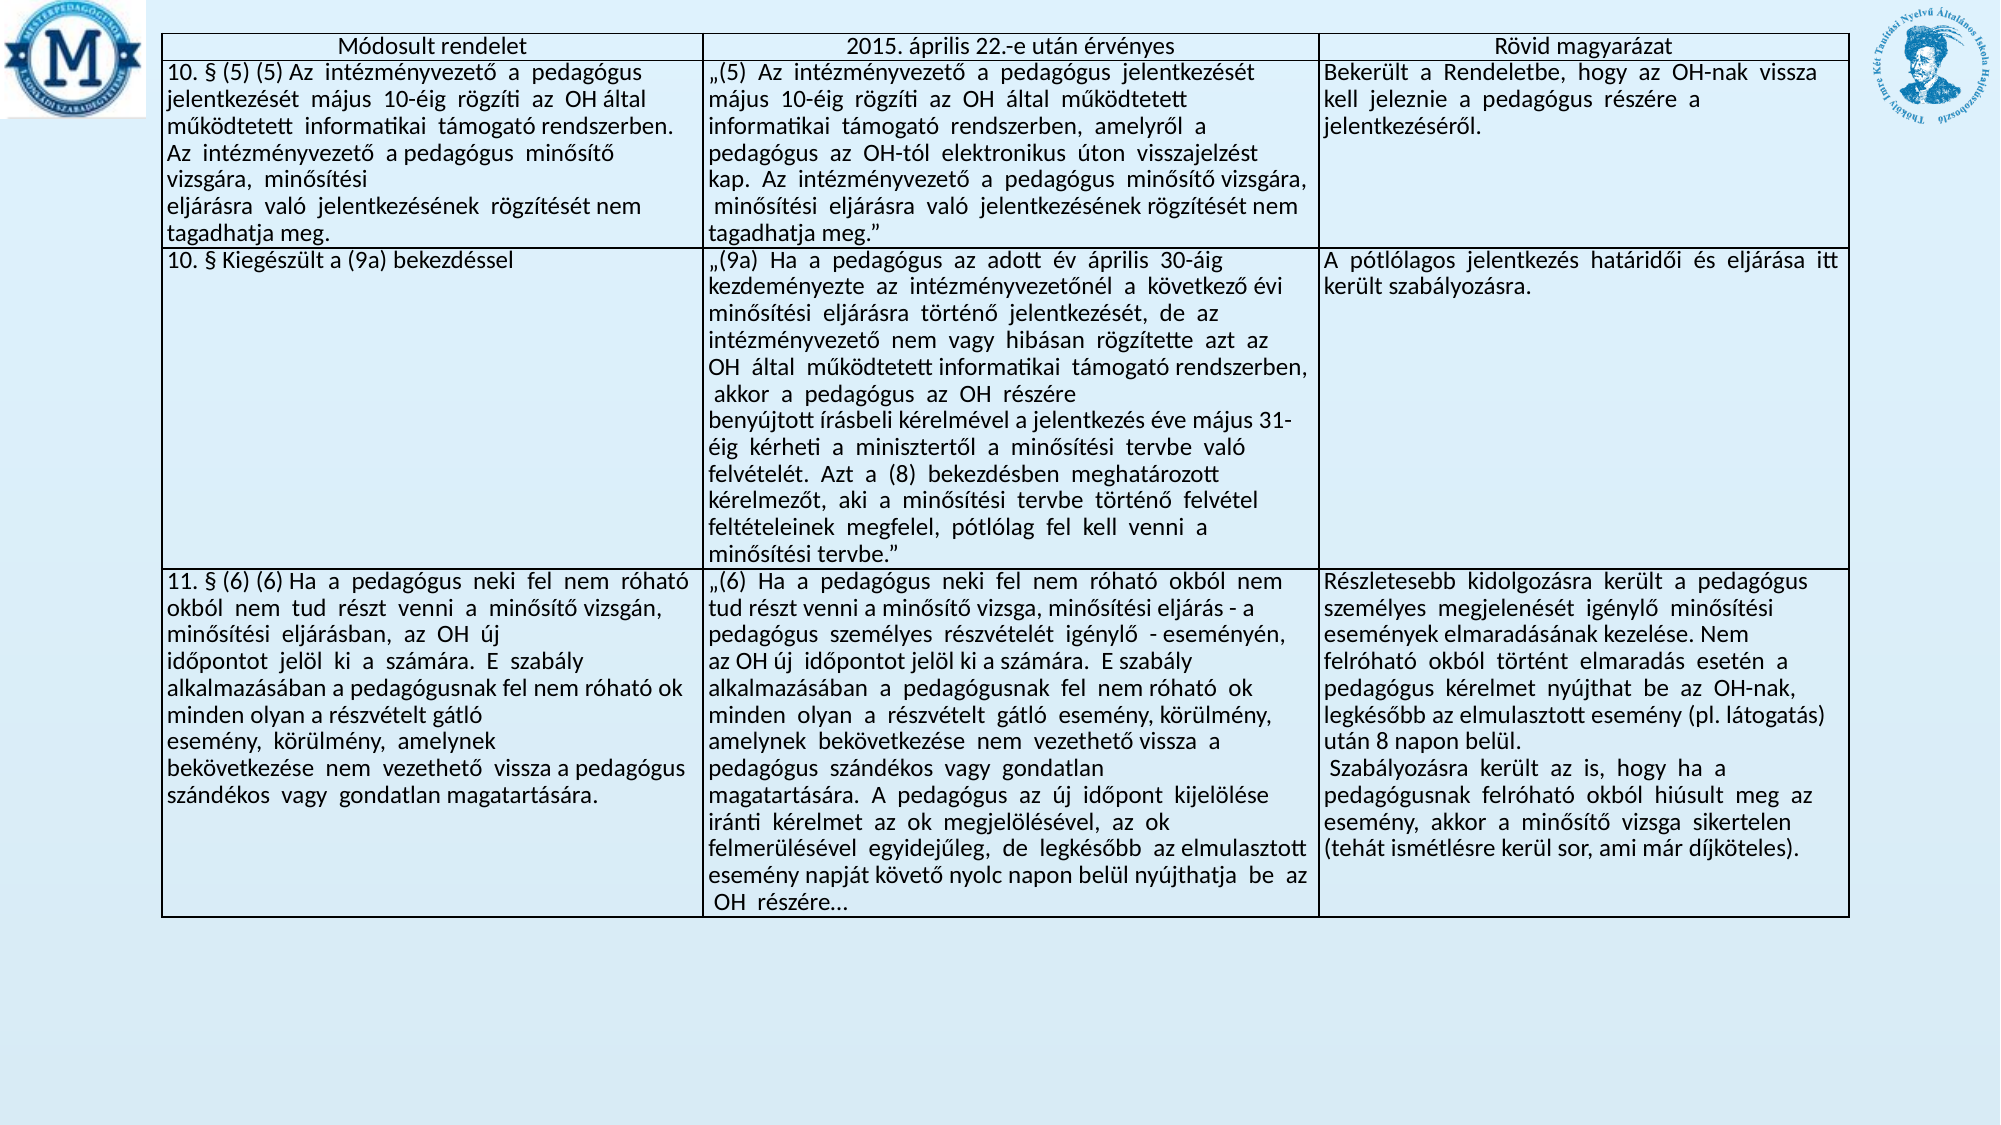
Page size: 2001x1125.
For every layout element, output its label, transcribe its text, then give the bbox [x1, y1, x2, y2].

table_header 2015. április 22.-e után érvényes [704, 34, 1318, 60]
table_cell 10. § Kiegészült a (9a) bekezdéssel [163, 249, 702, 568]
picture [0, 0, 146, 119]
picture [1863, 0, 2000, 130]
table_cell Részletesebb kidolgozásra került a pedagógus személyes megjelenését igénylő minősítési események elmaradásának kezelése. Nem felróható okból történt elmaradás esetén a pedagógus kérelmet nyújthat be az OH-nak, legkésőbb az elmulasztott esemény (pl. látogatás) után 8 napon belül. Szabályozásra került az is, hogy ha a pedagógusnak felróható okból hiúsult meg az esemény, akkor a minősítő vizsga sikertelen (tehát ismétlésre kerül sor, ami már díjköteles). [1320, 570, 1848, 916]
table_header Rövid magyarázat [1320, 34, 1848, 60]
table_cell „(5) Az intézményvezető a pedagógus jelentkezését május 10-éig rögzíti az OH által működtetett informatikai támogató rendszerben, amelyről a pedagógus az OH-tól elektronikus úton visszajelzést kap. Az intézményvezető a pedagógus minősítő vizsgára, minősítési eljárásra való jelentkezésének rögzítését nem tagadhatja meg.” [704, 61, 1318, 247]
table_cell „(6) Ha a pedagógus neki fel nem róható okból nem tud részt venni a minősítő vizsga, minősítési eljárás - a pedagógus személyes részvételét igénylő - eseményén, az OH új időpontot jelöl ki a számára. E szabály alkalmazásában a pedagógusnak fel nem róható ok minden olyan a részvételt gátló esemény, körülmény, amelynek bekövetkezése nem vezethető vissza a pedagógus szándékos vagy gondatlan magatartására. A pedagógus az új időpont kijelölése iránti kérelmet az ok megjelölésével, az ok felmerülésével egyidejűleg, de legkésőbb az elmulasztott esemény napját követő nyolc napon belül nyújthatja be az OH részére… [704, 570, 1318, 916]
table_cell Bekerült a Rendeletbe, hogy az OH-nak vissza kell jeleznie a pedagógus részére a jelentkezéséről. [1320, 61, 1848, 247]
table_header Módosult rendelet [163, 34, 702, 60]
table_cell „(9a) Ha a pedagógus az adott év április 30-áig kezdeményezte az intézményvezetőnél a következő évi minősítési eljárásra történő jelentkezését, de az intézményvezető nem vagy hibásan rögzítette azt az OH által működtetett informatikai támogató rendszerben, akkor a pedagógus az OH részére benyújtott írásbeli kérelmével a jelentkezés éve május 31-éig kérheti a minisztertől a minősítési tervbe való felvételét. Azt a (8) bekezdésben meghatározott kérelmezőt, aki a minősítési tervbe történő felvétel feltételeinek megfelel, pótlólag fel kell venni a minősítési tervbe.” [704, 249, 1318, 568]
table_cell 11. § (6) (6) Ha a pedagógus neki fel nem róható okból nem tud részt venni a minősítő vizsgán, minősítési eljárásban, az OH új időpontot jelöl ki a számára. E szabály alkalmazásában a pedagógusnak fel nem róható ok minden olyan a részvételt gátló esemény, körülmény, amelynek bekövetkezése nem vezethető vissza a pedagógus szándékos vagy gondatlan magatartására. [163, 570, 702, 916]
table_cell 10. § (5) (5) Az intézményvezető a pedagógus jelentkezését május 10-éig rögzíti az OH által működtetett informatikai támogató rendszerben. Az intézményvezető a pedagógus minősítő vizsgára, minősítési eljárásra való jelentkezésének rögzítését nem tagadhatja meg. [163, 61, 702, 247]
table_cell A pótlólagos jelentkezés határidői és eljárása itt került szabályozásra. [1320, 249, 1848, 568]
